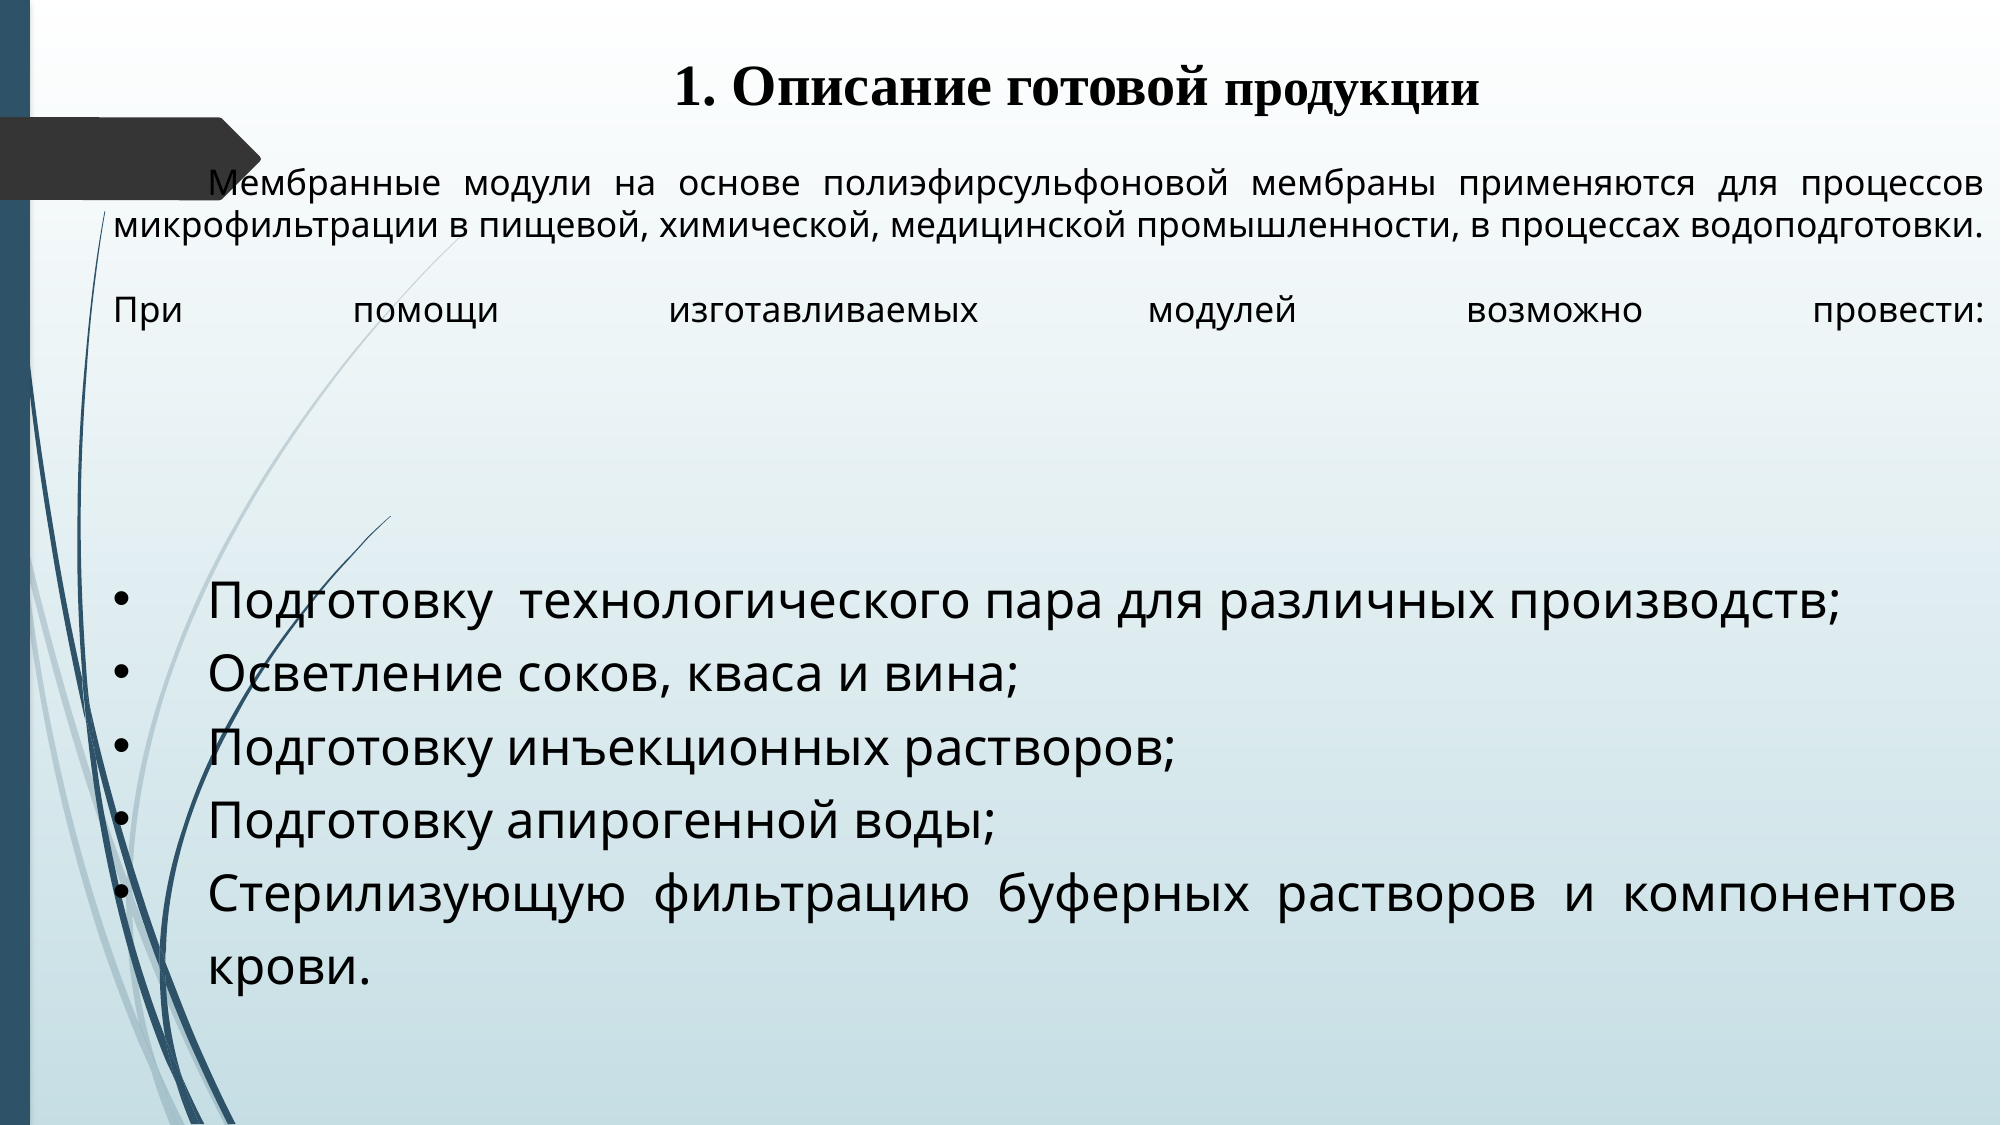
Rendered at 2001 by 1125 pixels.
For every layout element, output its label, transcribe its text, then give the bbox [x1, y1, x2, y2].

title Мембранные модули на основе полиэфирсульфоновой мембраны применяются для процессов микрофильтрации в пищевой, химической, медицинской промышленности, в процессах водоподготовки. При помощи изготавливаемых модулей возможно провести: [97, 152, 2000, 492]
text_box Подготовку технологического пара для различных производств; Осветление соков, кваса и вина; Подготовку инъекционных растворов; Подготовку апирогенной воды; Стерилизующую фильтрацию буферных растворов и компонентов крови. [97, 547, 1974, 1016]
text_box 1. Описание готовой продукции [266, 39, 1888, 128]
